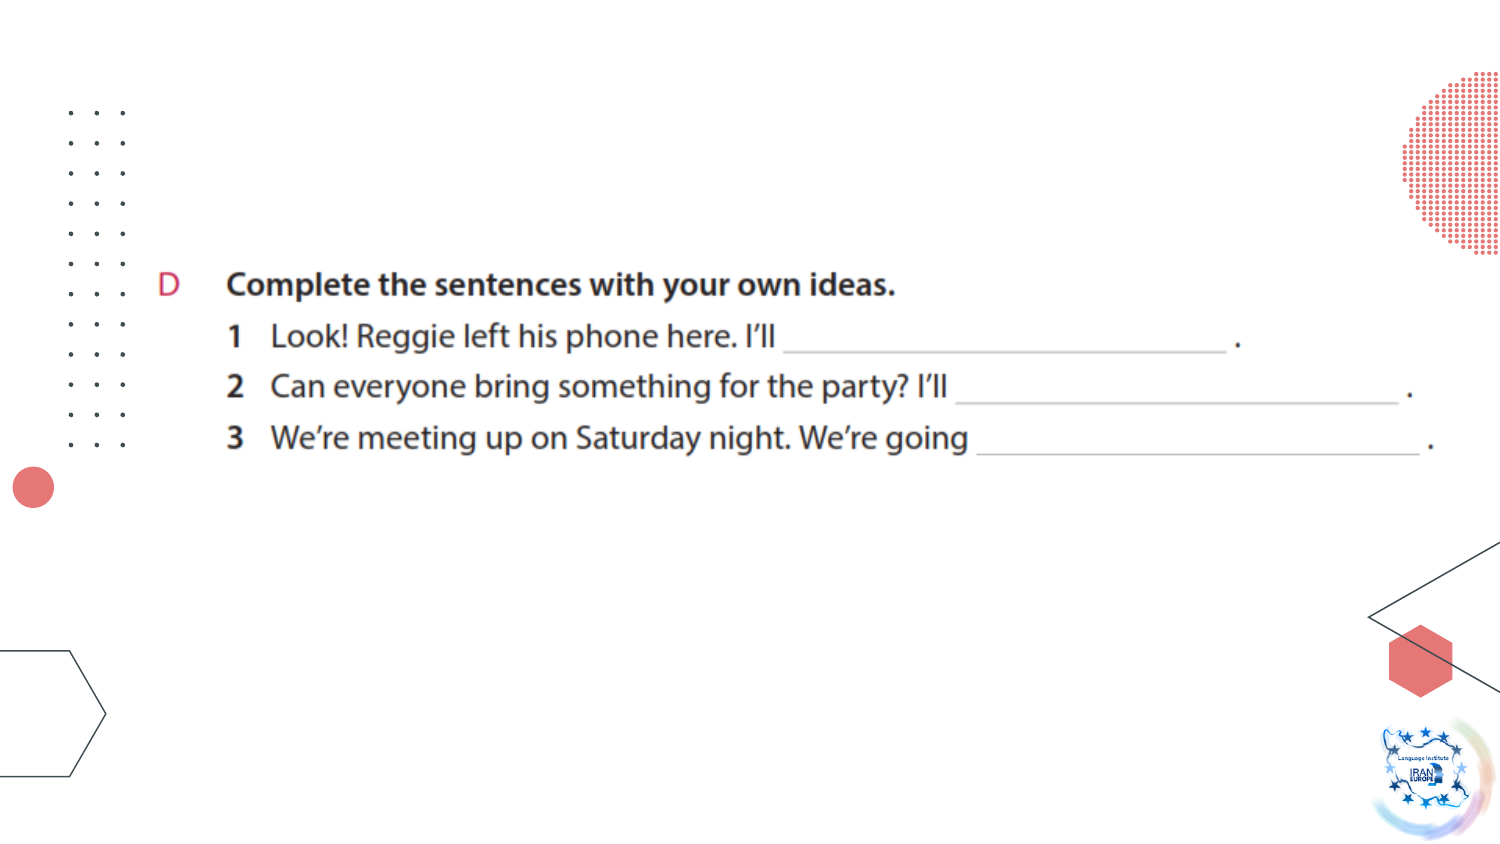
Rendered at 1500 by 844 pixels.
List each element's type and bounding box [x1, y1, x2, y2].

picture [1364, 711, 1500, 844]
picture [142, 249, 1473, 480]
